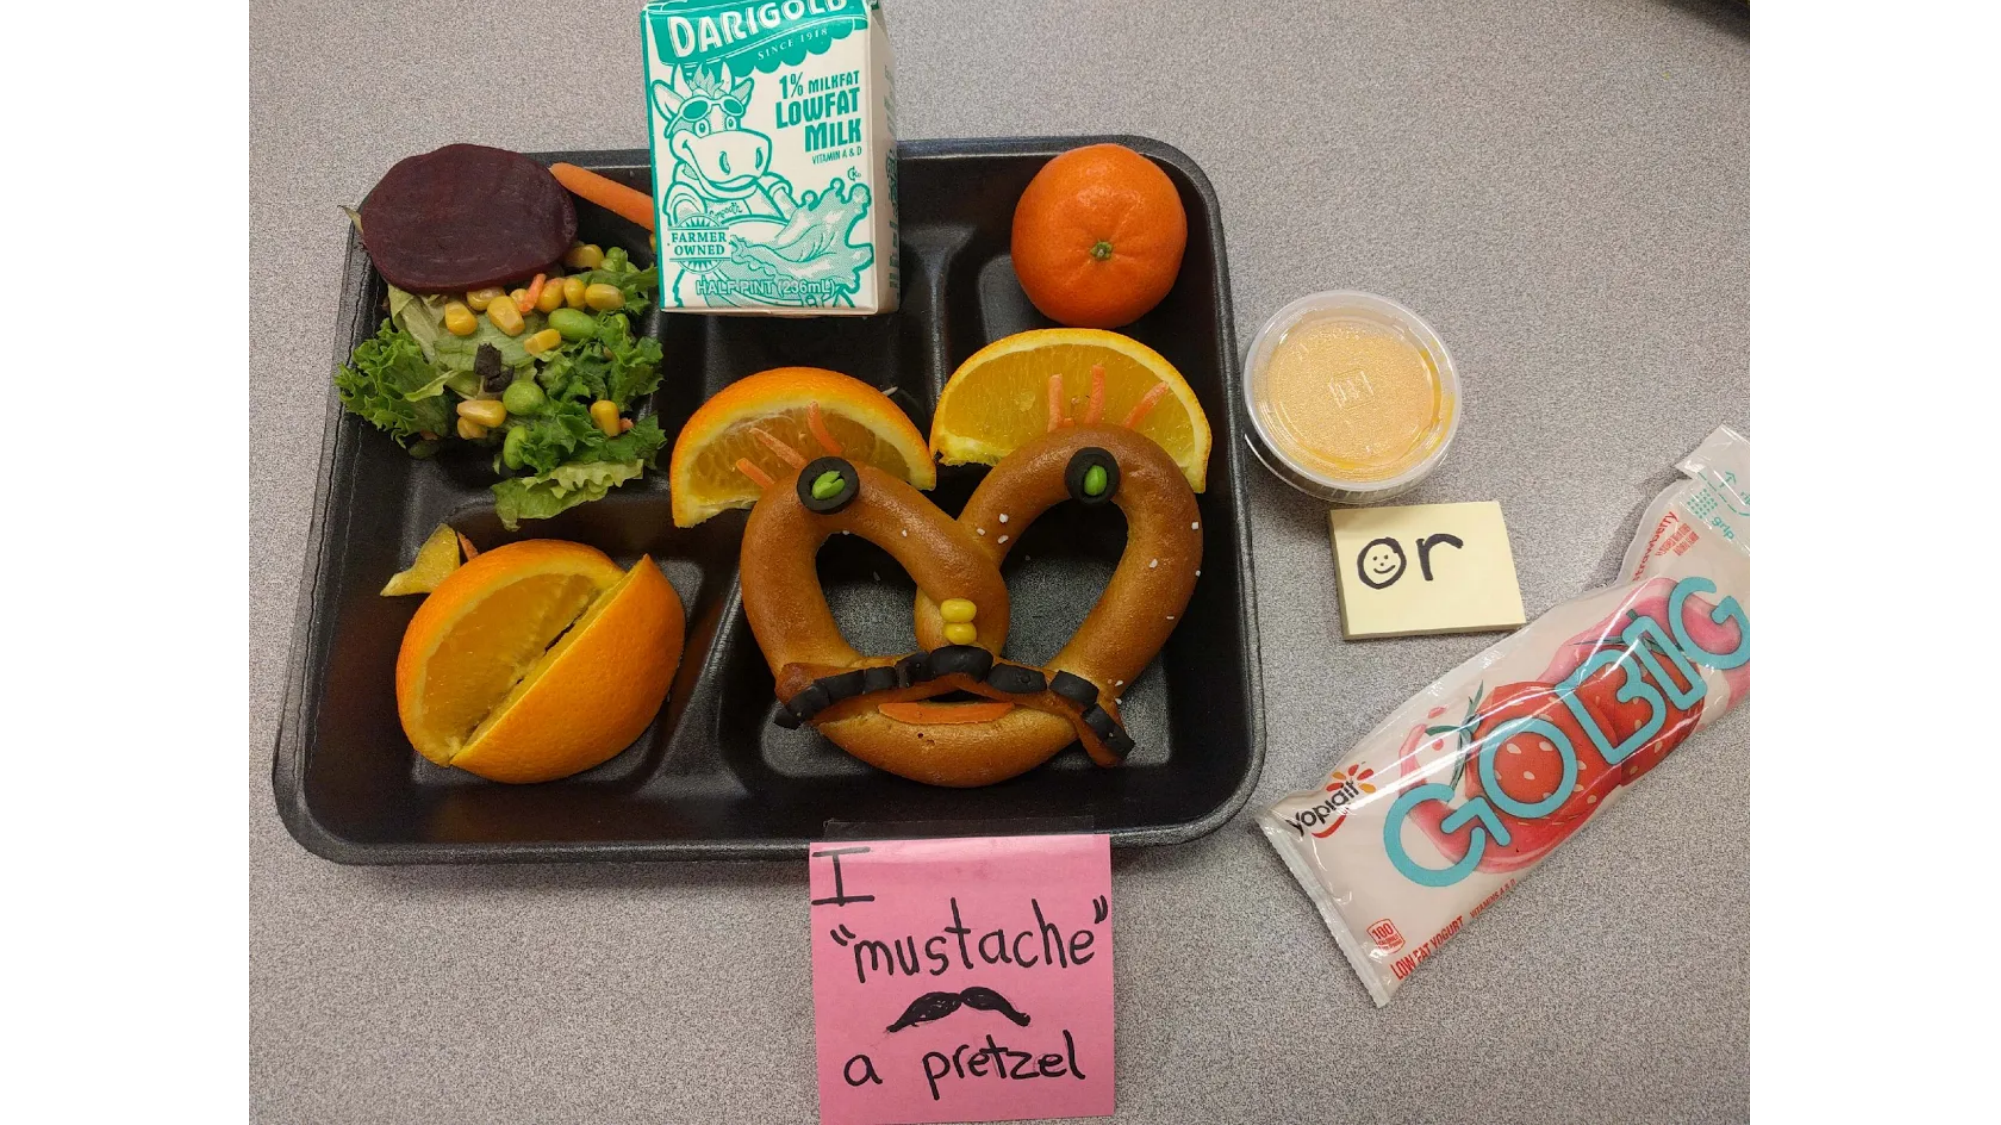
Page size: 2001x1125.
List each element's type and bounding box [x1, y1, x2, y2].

picture [249, 0, 1751, 1125]
